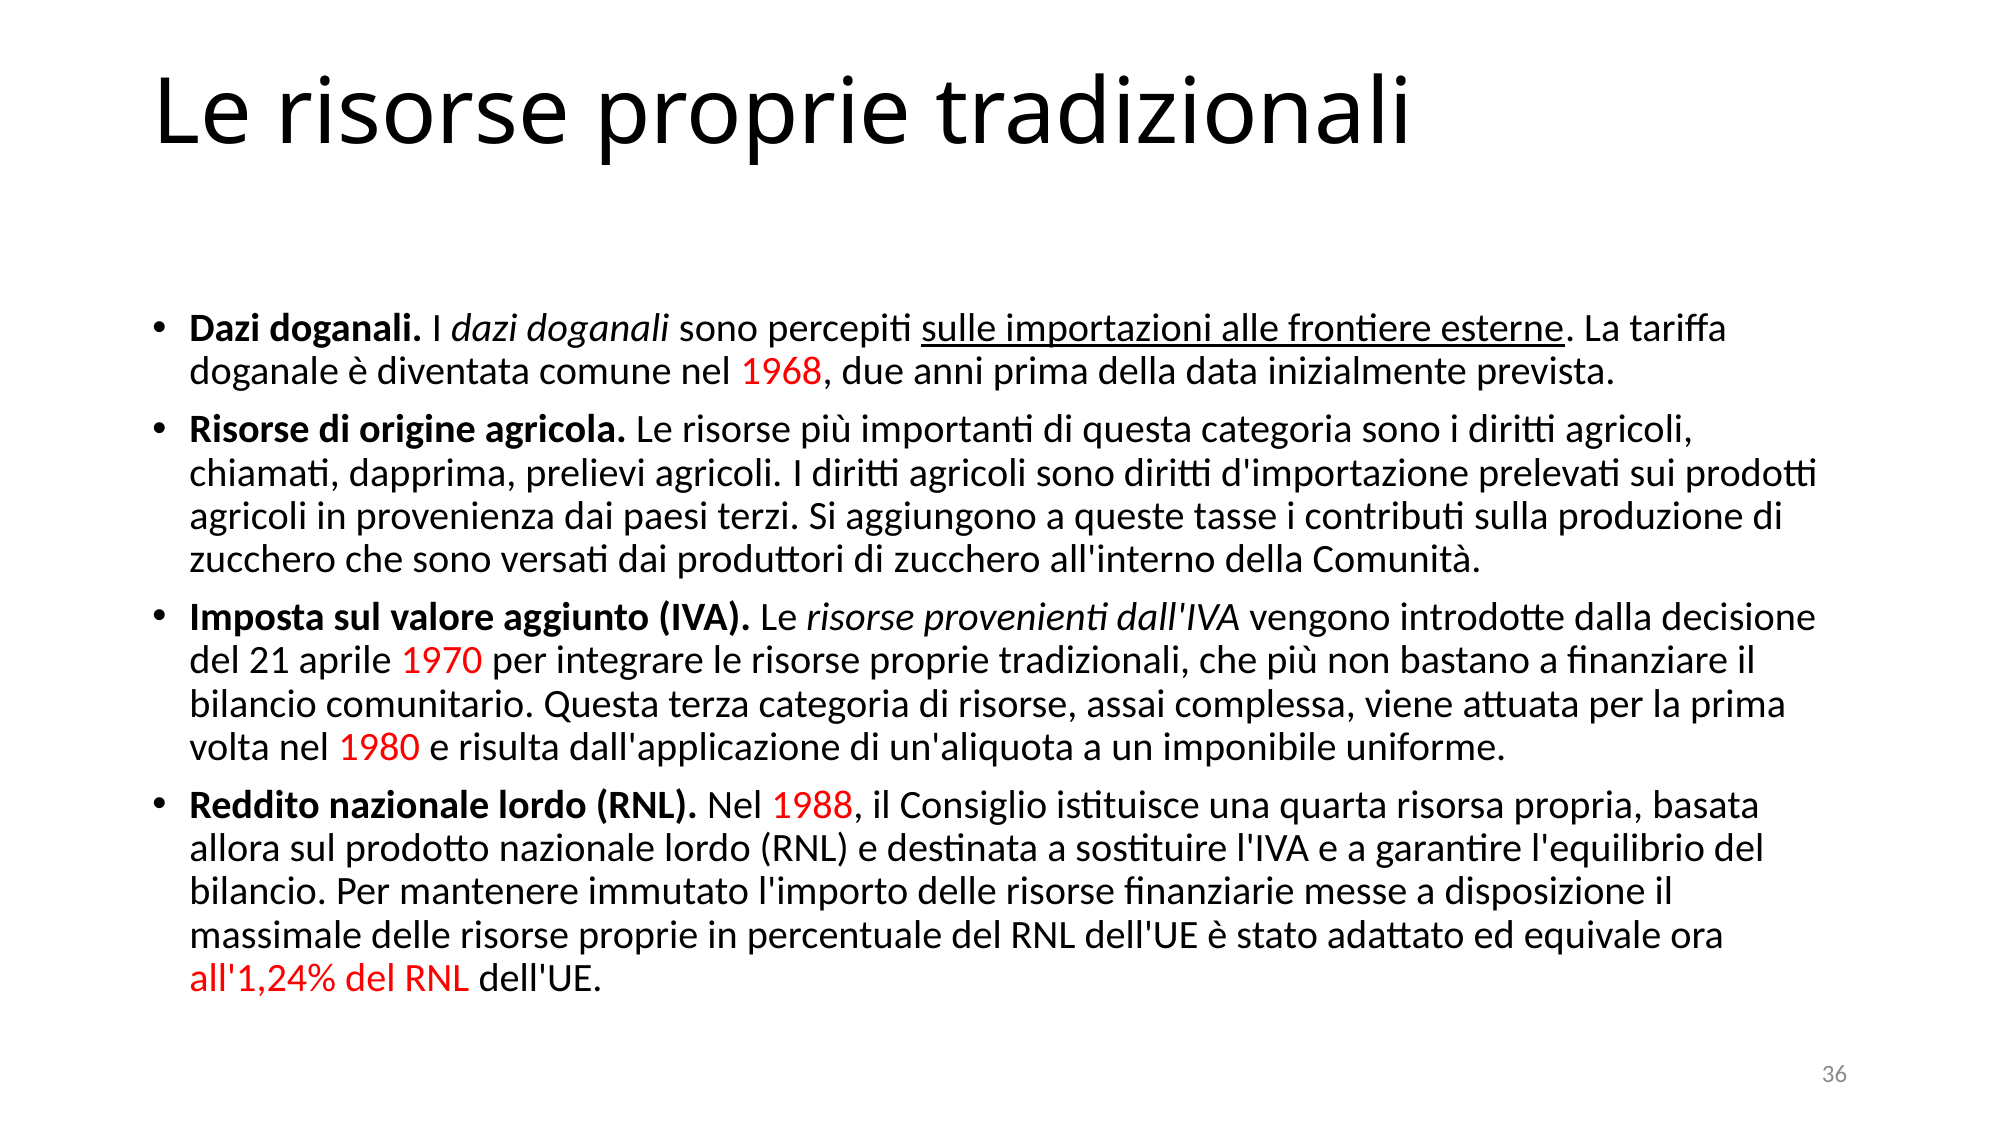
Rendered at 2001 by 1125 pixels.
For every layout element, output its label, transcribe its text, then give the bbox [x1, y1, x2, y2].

title Le risorse proprie tradizionali [137, 59, 1863, 278]
slide_number 36 [1412, 1042, 1863, 1103]
list Dazi doganali. I dazi doganali sono percepiti sulle importazioni alle frontiere esterne. La tariffa doganale è diventata comune nel 1968, due anni prima della data inizialmente prevista. Risorse di origine agricola. Le risorse più importanti di questa categoria sono i diritti agricoli, chiamati, dapprima, prelievi agricoli. I diritti agricoli sono diritti d'importazione prelevati sui prodotti agricoli in provenienza dai paesi terzi. Si aggiungono a queste tasse i contributi sulla produzione di zucchero che sono versati dai produttori di zucchero all'interno della Comunità. Imposta sul valore aggiunto (IVA). Le risorse provenienti dall'IVA vengono introdotte dalla decisione del 21 aprile 1970 per integrare le risorse proprie tradizionali, che più non bastano a finanziare il bilancio comunitario. Questa terza categoria di risorse, assai complessa, viene attuata per la prima volta nel 1980 e risulta dall'applicazione di un'aliquota a un imponibile uniforme. Reddito nazionale lordo (RNL). Nel 1988, il Consiglio istituisce una quarta risorsa propria, basata allora sul prodotto nazionale lordo (RNL) e destinata a sostituire l'IVA e a garantire l'equilibrio del bilancio. Per mantenere immutato l'importo delle risorse finanziarie messe a disposizione il massimale delle risorse proprie in percentuale del RNL dell'UE è stato adattato ed equivale ora all'1,24% del RNL dell'UE. [137, 299, 1863, 1014]
